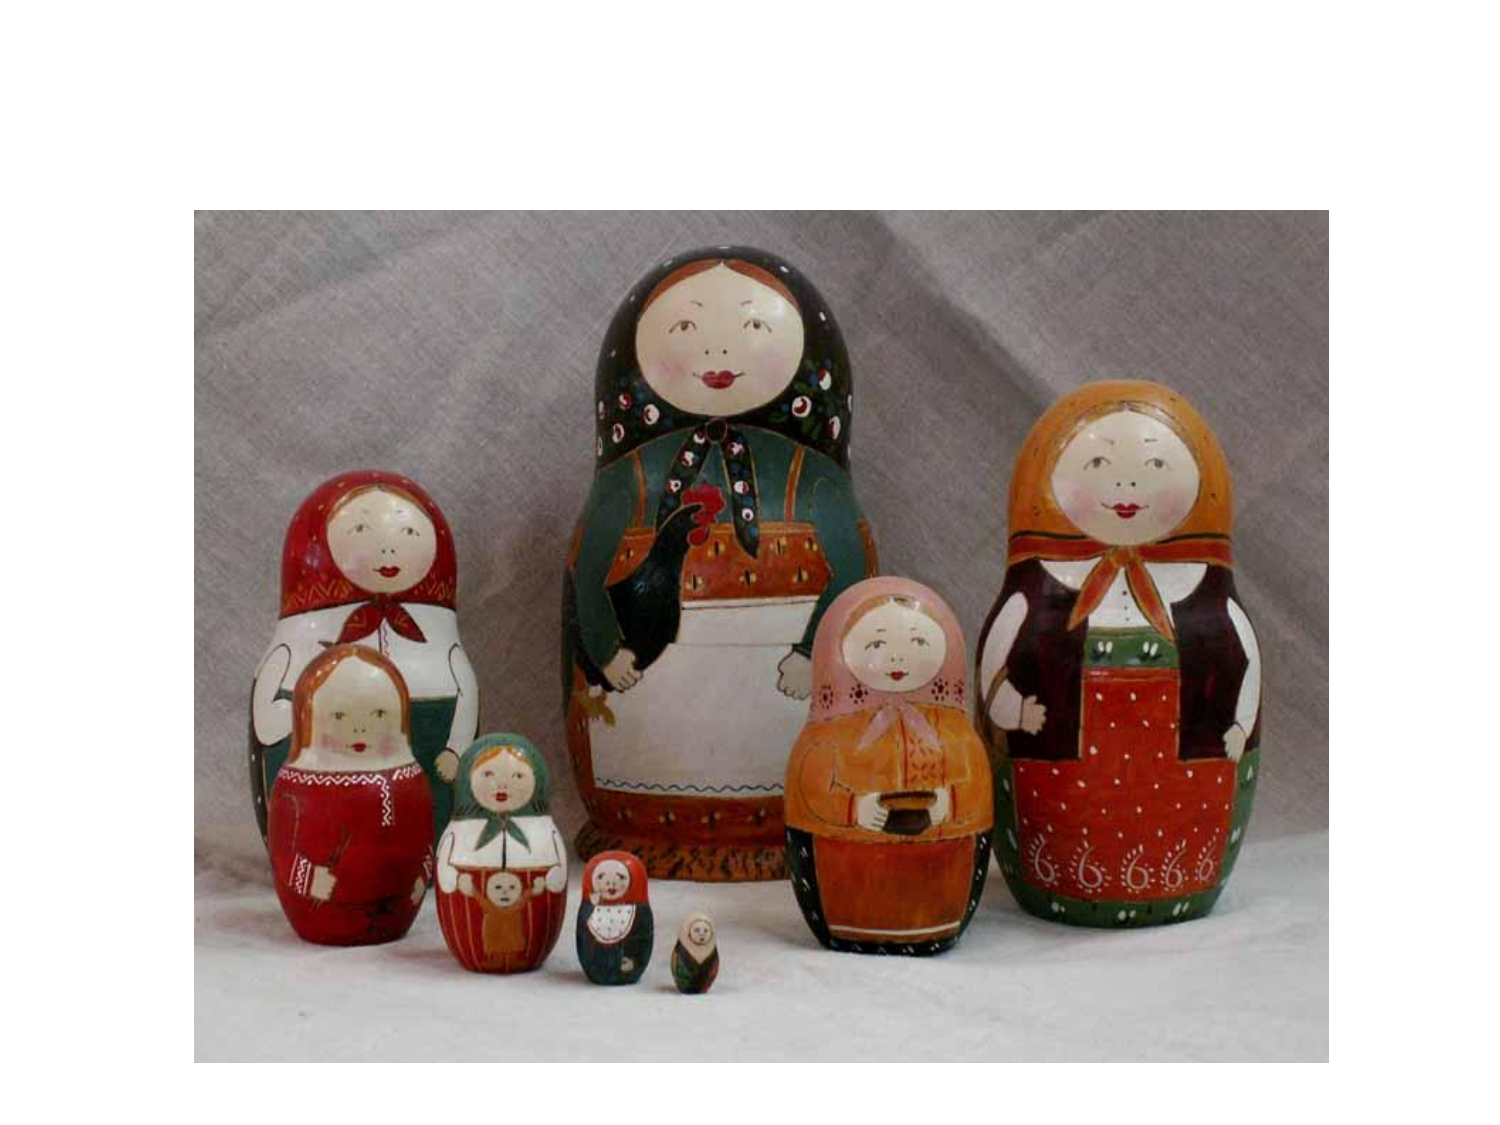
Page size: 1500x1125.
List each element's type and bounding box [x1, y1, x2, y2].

picture [194, 210, 1329, 1064]
